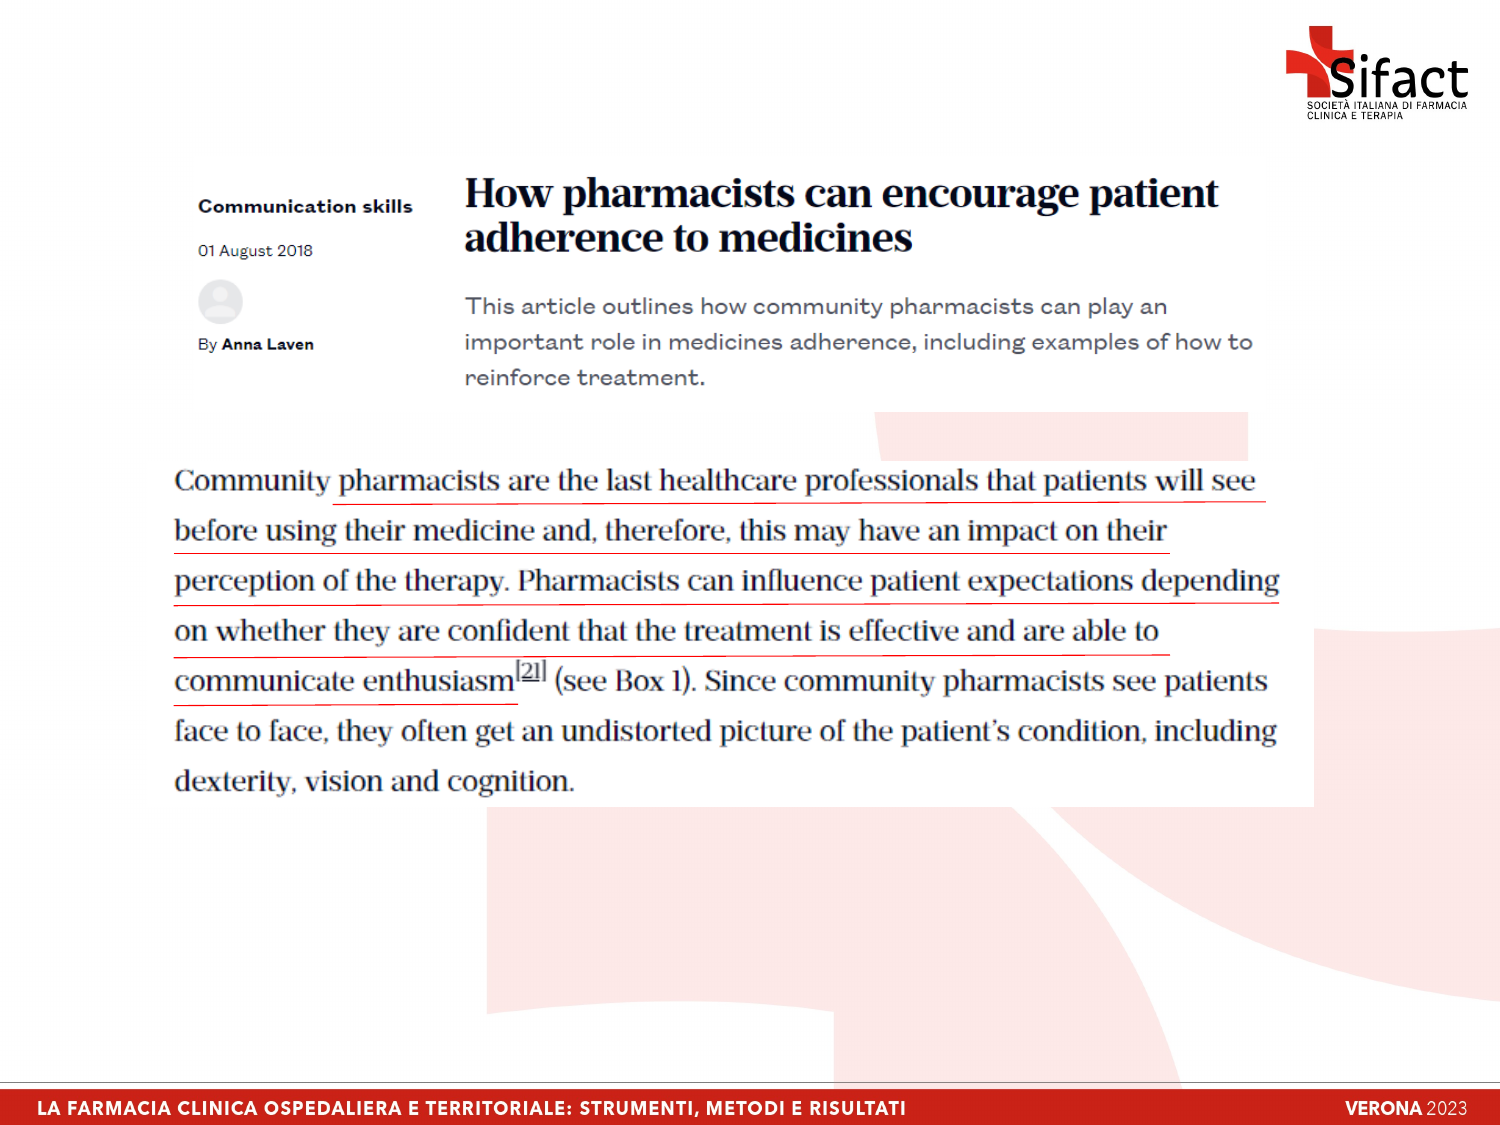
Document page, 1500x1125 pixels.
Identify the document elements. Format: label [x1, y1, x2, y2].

picture [0, 0, 1500, 1125]
text_box [173, 602, 1280, 606]
text_box [173, 654, 1170, 658]
text_box [332, 501, 1266, 505]
